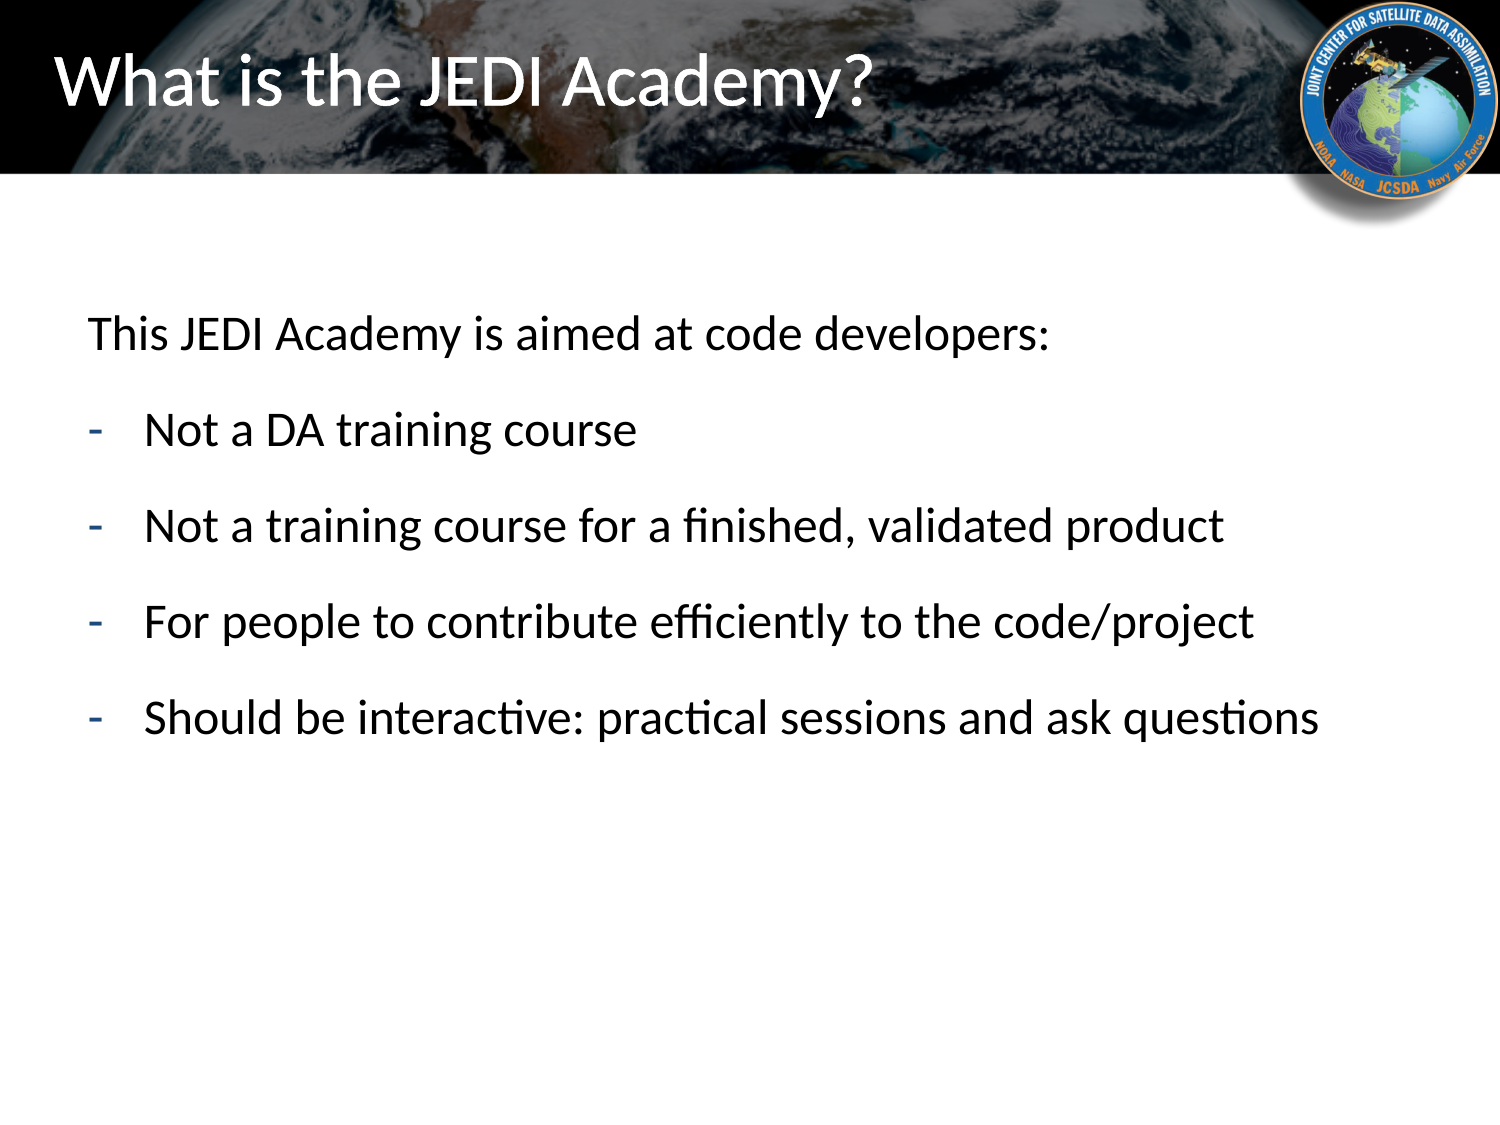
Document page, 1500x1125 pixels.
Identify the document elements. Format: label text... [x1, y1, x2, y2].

title What is the JEDI Academy? [39, 0, 1286, 151]
text_box This JEDI Academy is aimed at code developers: Not a DA training course Not a training course for a finished, validated product For people to contribute efficiently to the code/project Should be interactive: practical sessions and ask questions [72, 293, 1447, 752]
picture [0, 0, 1500, 1125]
